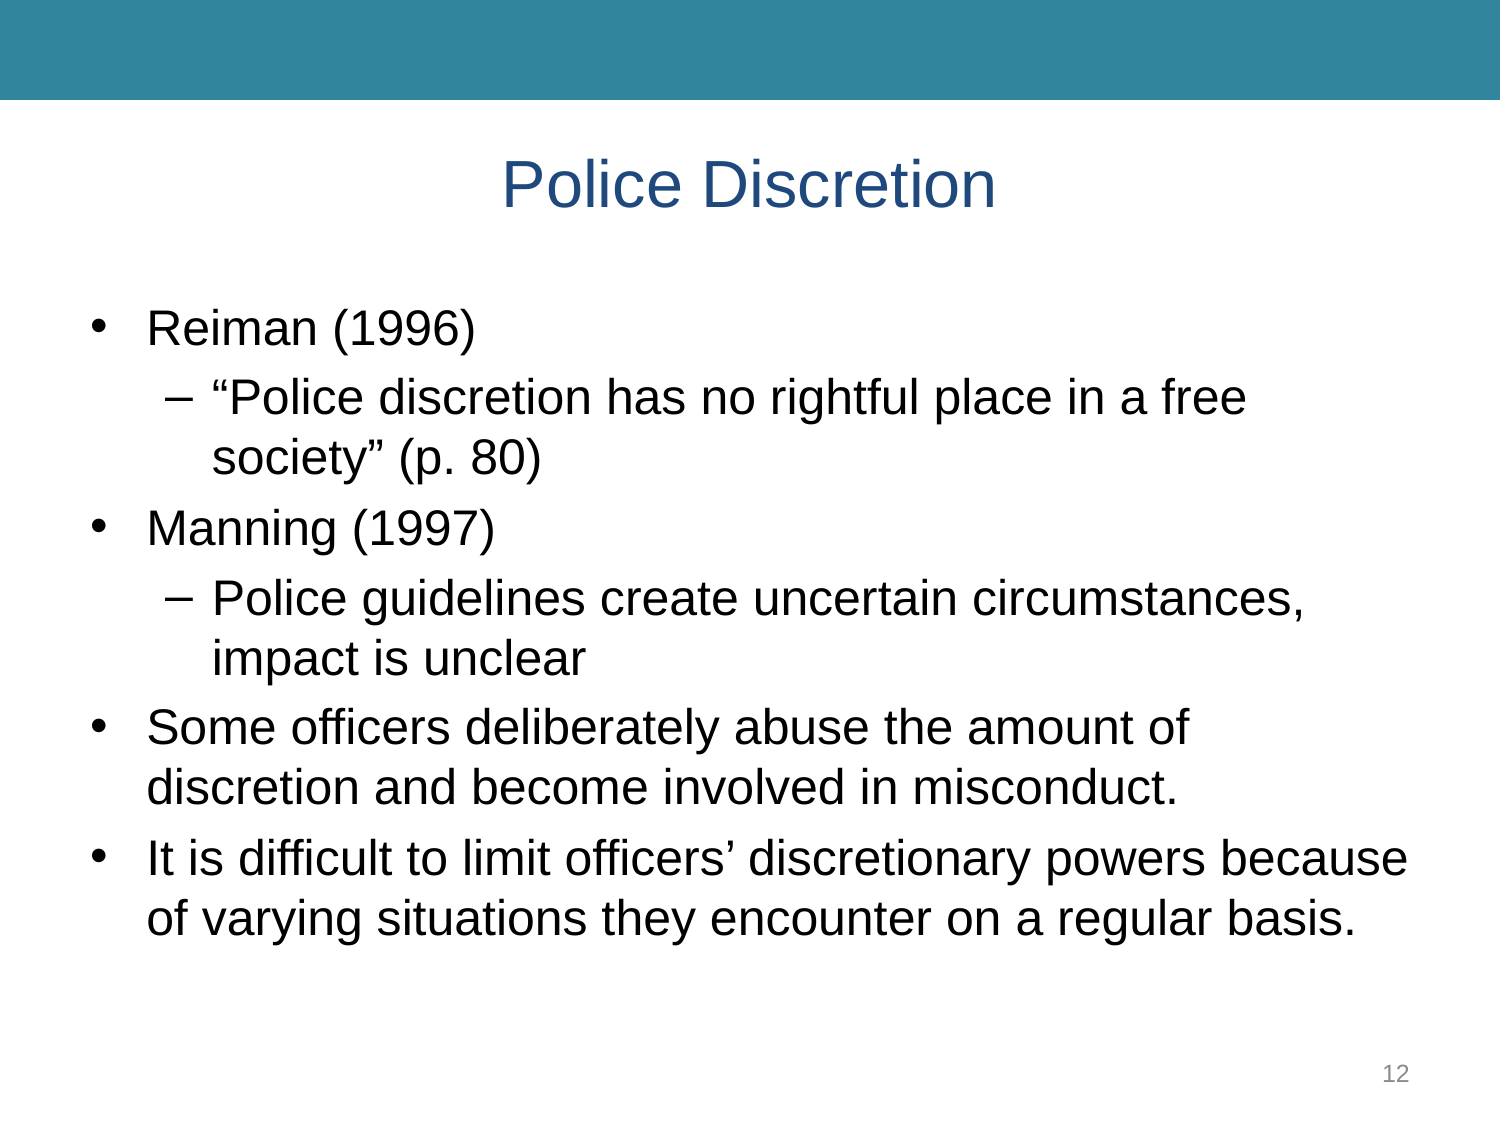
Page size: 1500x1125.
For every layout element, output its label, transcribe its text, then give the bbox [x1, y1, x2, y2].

title Police Discretion [75, 87, 1425, 275]
list Reiman (1996) “Police discretion has no rightful place in a free society” (p. 80) Manning (1997) Police guidelines create uncertain circumstances, impact is unclear Some officers deliberately abuse the amount of discretion and become involved in misconduct. It is difficult to limit officers’ discretionary powers because of varying situations they encounter on a regular basis. [75, 287, 1425, 1100]
slide_number 12 [1350, 1042, 1425, 1103]
